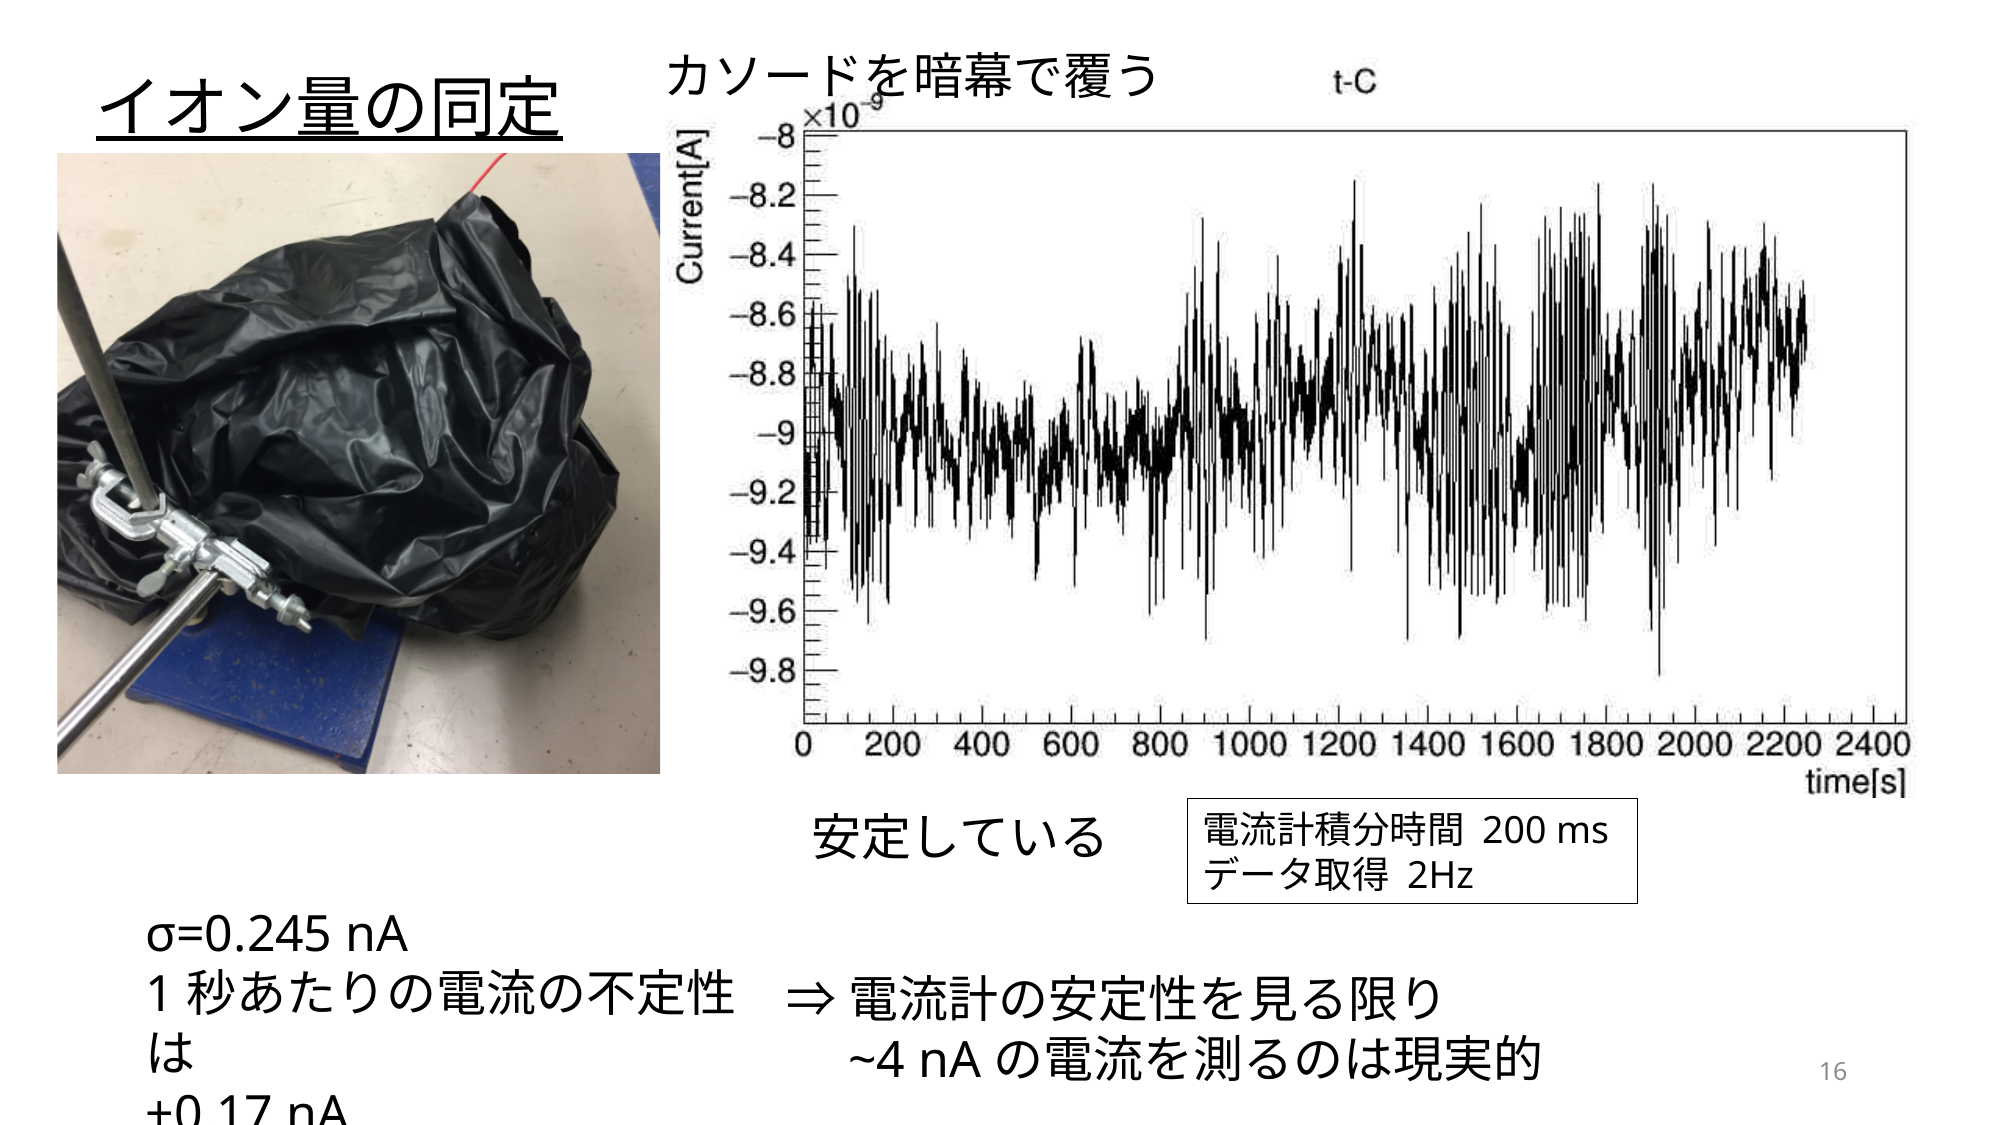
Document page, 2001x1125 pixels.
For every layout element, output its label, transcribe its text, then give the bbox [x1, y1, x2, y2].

text_box ⇒電流計の安定性を見る限り ~4 nAの電流を測るのは現実的 [771, 959, 1566, 1095]
text_box σ=0.245 nA 1秒あたりの電流の不定性は ±0.17 nA [131, 893, 797, 1125]
slide_number 16 [1412, 1042, 1863, 1103]
text_box 電流計積分時間 200 ms データ取得 2Hz [1187, 798, 1638, 904]
picture [666, 57, 1925, 798]
text_box イオン量の同定 [80, 57, 666, 152]
text_box 安定している [796, 798, 1187, 873]
picture [54, 153, 661, 774]
text_box カソードを暗幕で覆う [648, 36, 1787, 112]
